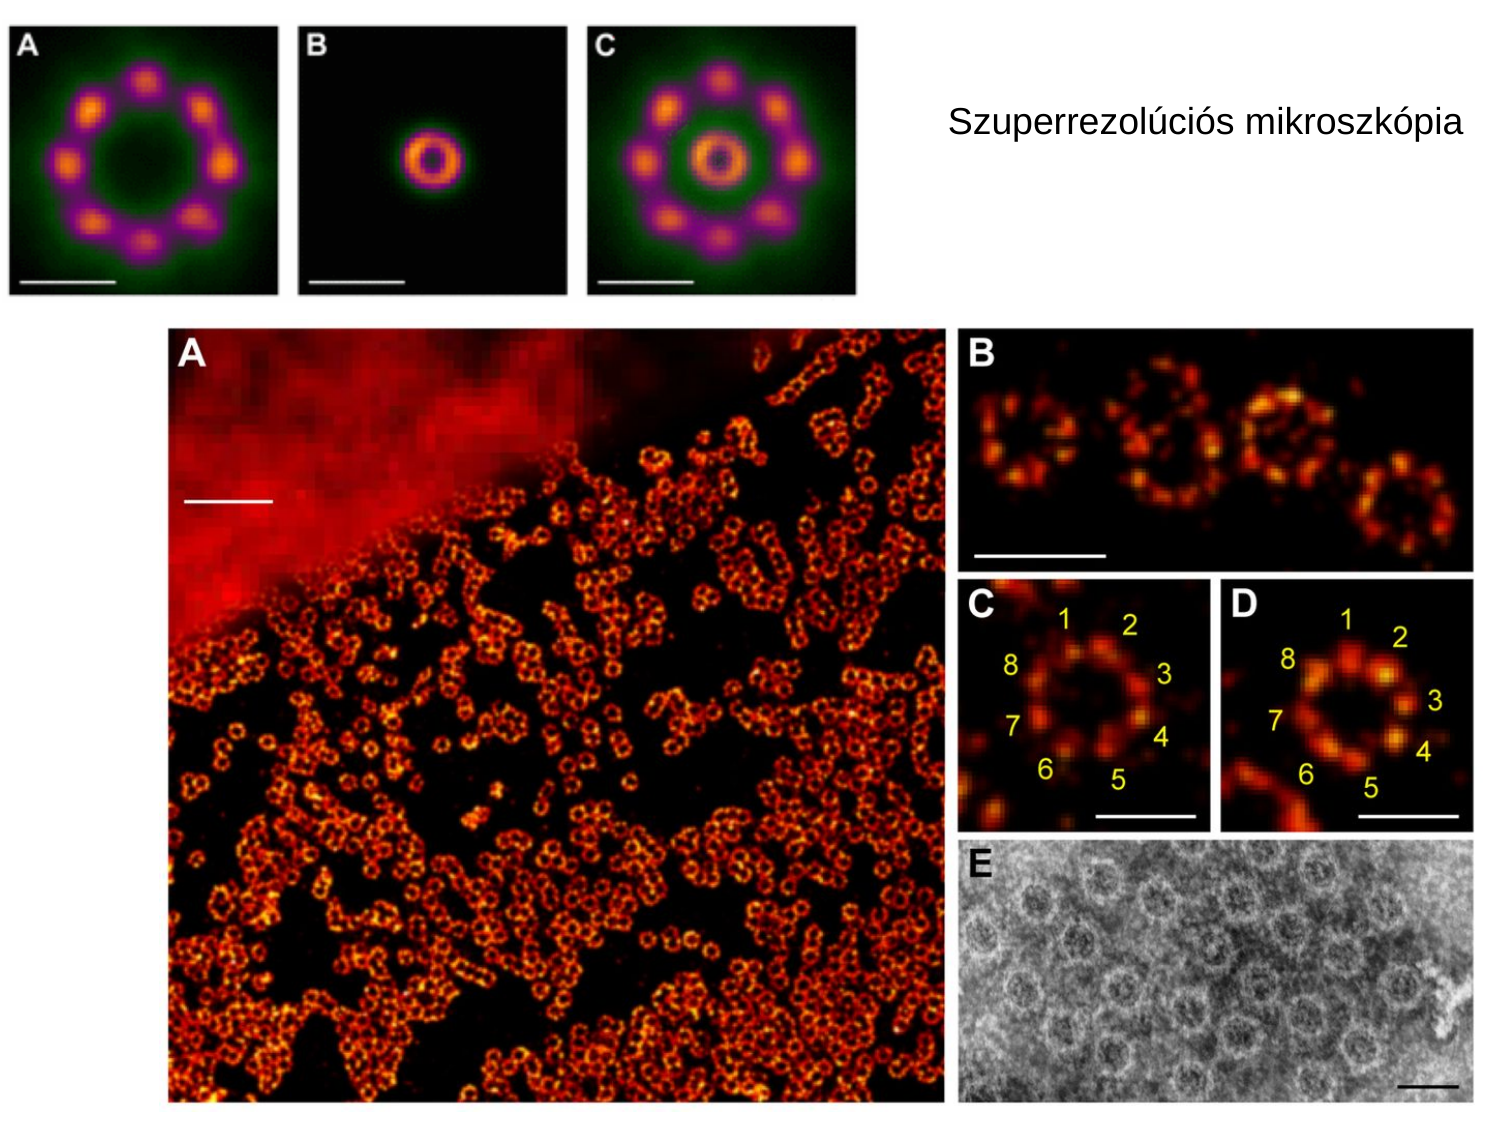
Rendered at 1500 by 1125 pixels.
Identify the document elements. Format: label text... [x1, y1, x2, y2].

text_box Szuperrezolúciós mikroszkópia [933, 89, 1479, 150]
picture [2, 18, 864, 303]
picture [159, 319, 1483, 1112]
